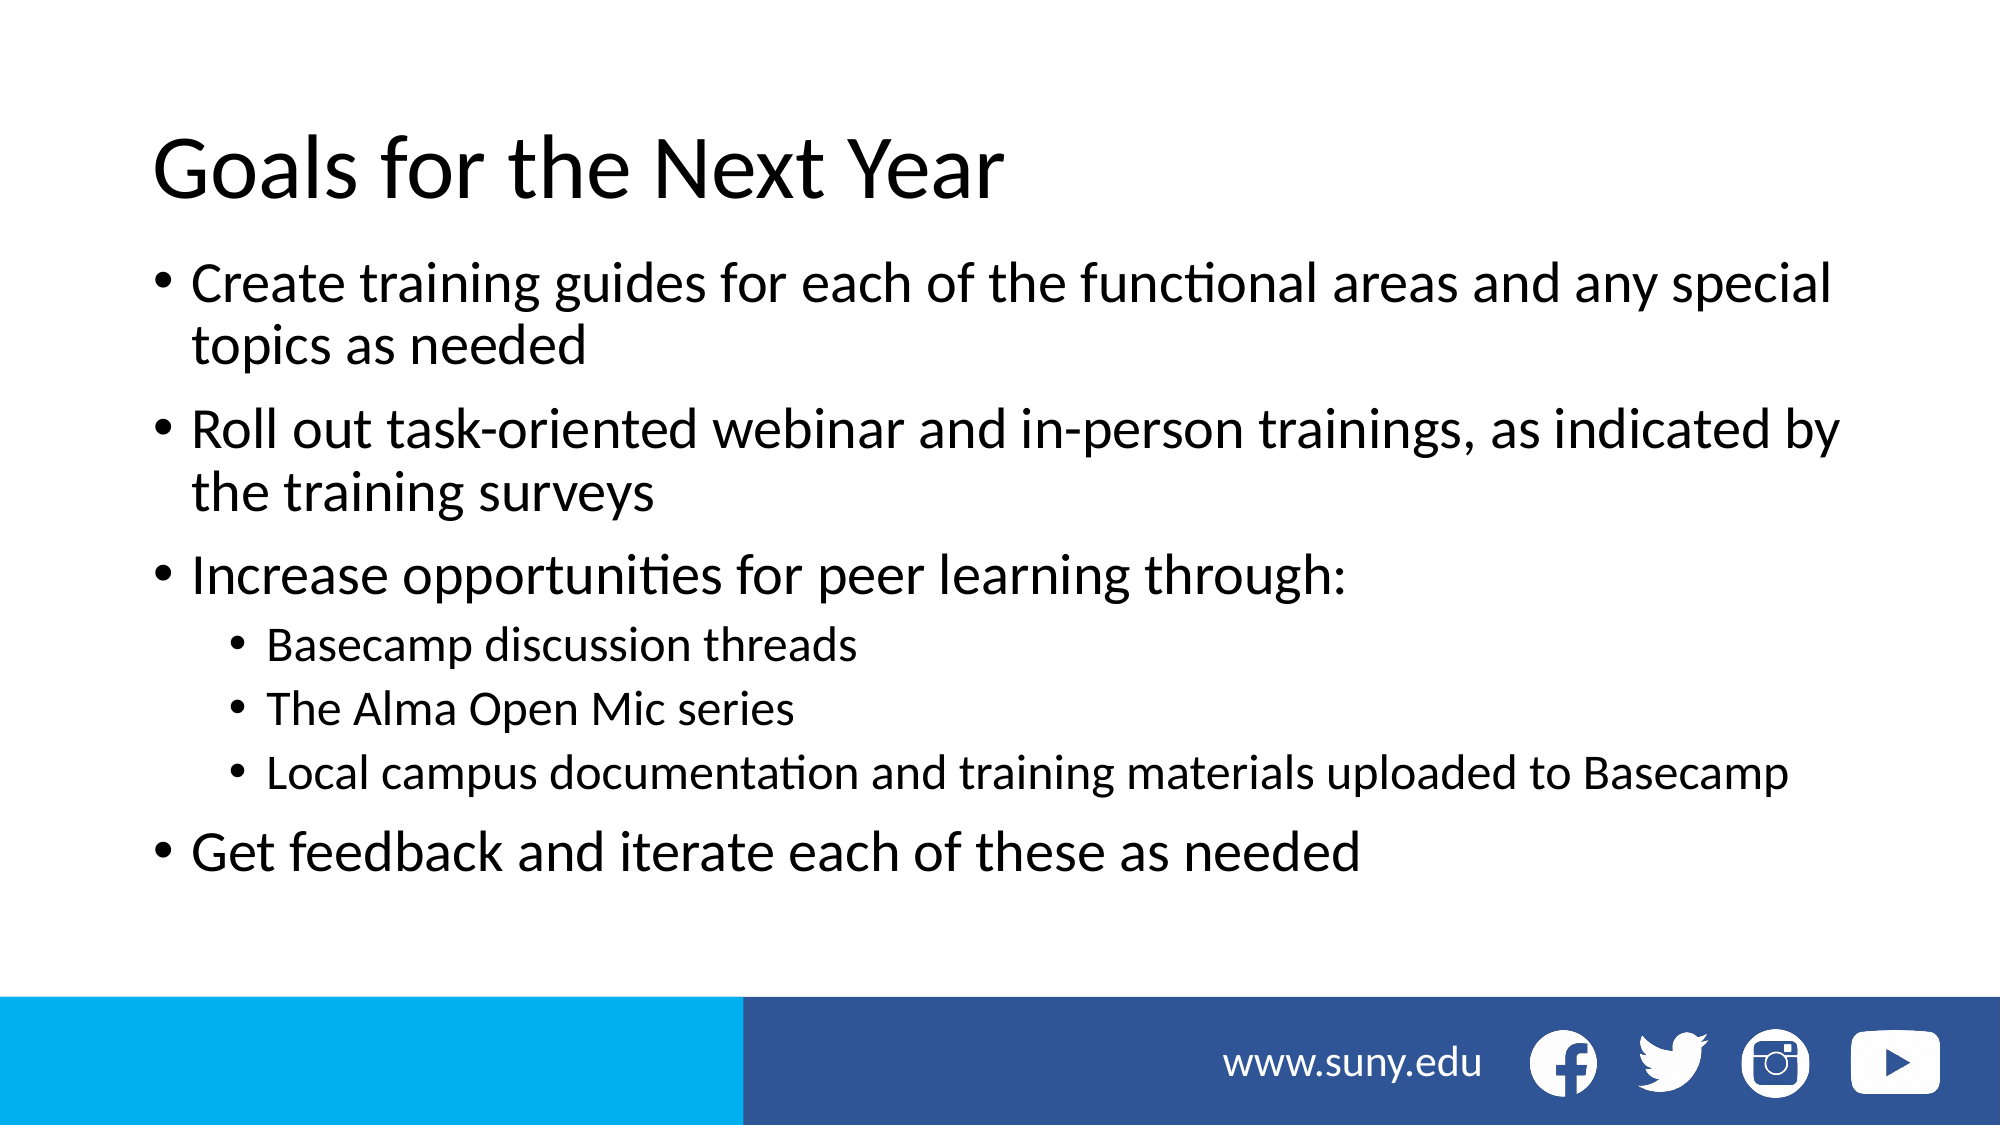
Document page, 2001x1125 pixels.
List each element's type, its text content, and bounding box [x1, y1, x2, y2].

text_box [744, 996, 2000, 1125]
title Goals for the Next Year [137, 59, 1863, 278]
text_box [0, 996, 744, 1125]
list Create training guides for each of the functional areas and any special topics as needed Roll out task-oriented webinar and in-person trainings, as indicated by the training surveys Increase opportunities for peer learning through: Basecamp discussion threads The Alma Open Mic series Local campus documentation and training materials uploaded to Basecamp Get feedback and iterate each of these as needed [138, 244, 1863, 958]
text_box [1029, 1025, 1940, 1098]
